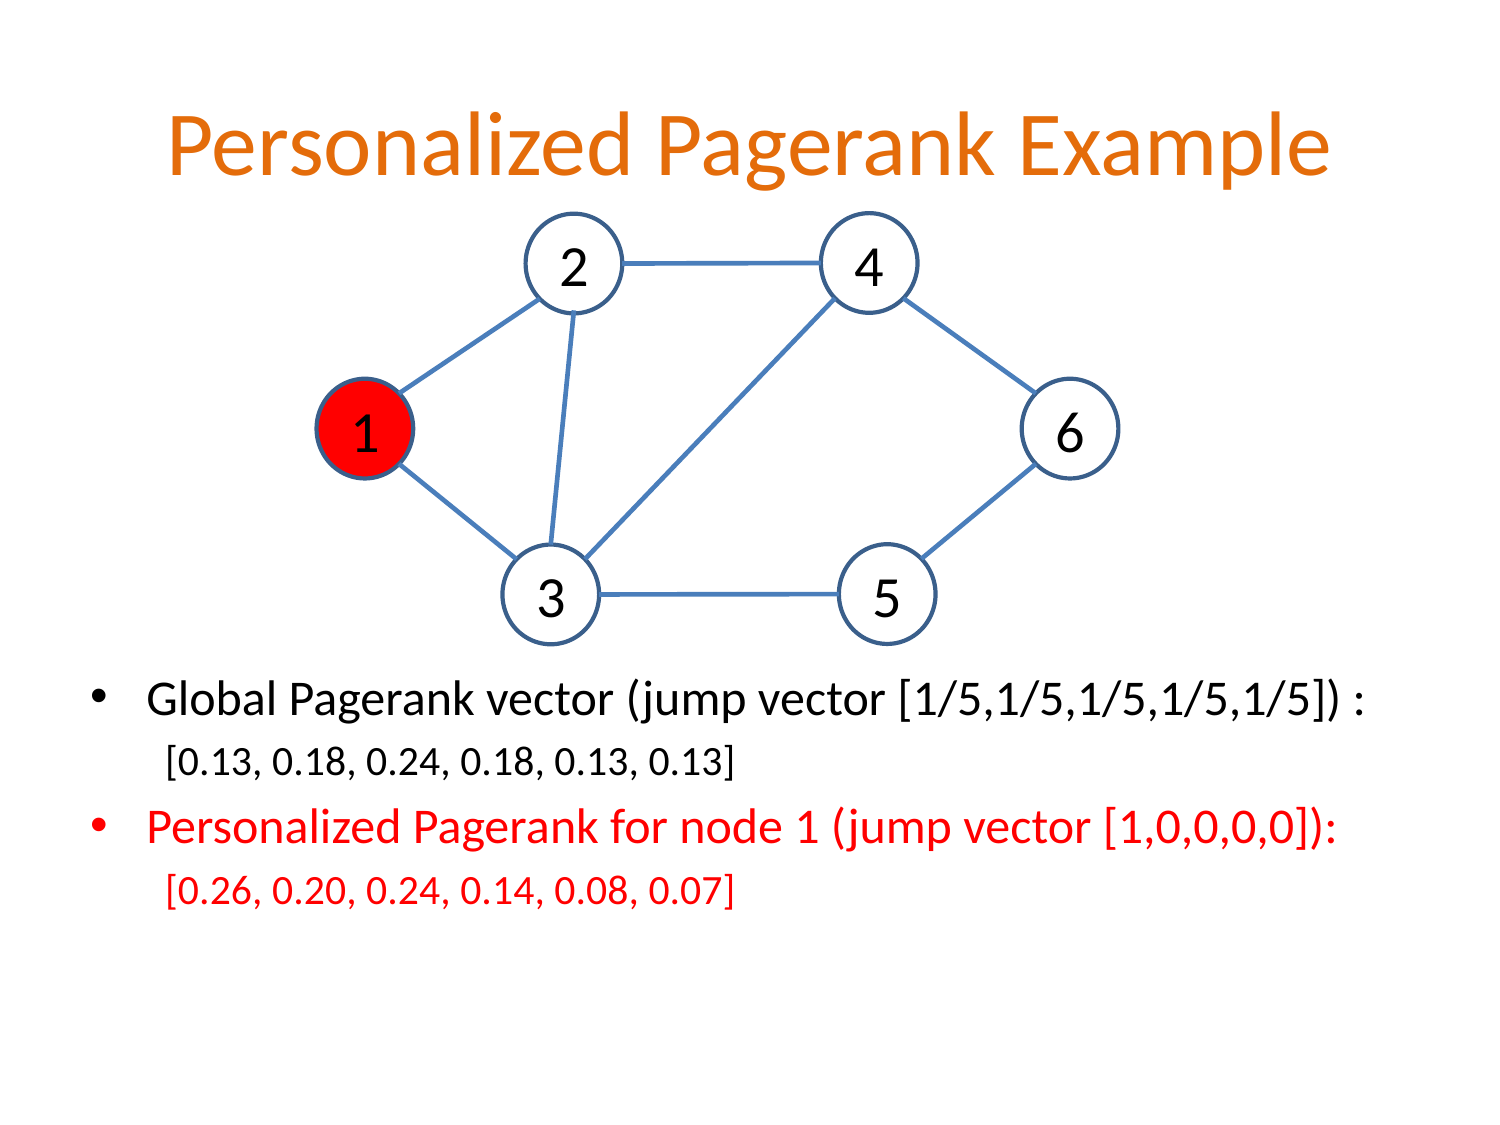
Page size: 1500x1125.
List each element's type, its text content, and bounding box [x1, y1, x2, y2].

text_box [316, 212, 1119, 645]
list Global Pagerank vector (jump vector [1/5,1/5,1/5,1/5,1/5]) : [0.13, 0.18, 0.24, 0.18, 0.13, 0.13] Personalized Pagerank for node 1 (jump vector [1,0,0,0,0]): [0.26, 0.20, 0.24, 0.14, 0.08, 0.07] [75, 658, 1426, 1078]
title Personalized Pagerank Example [75, 45, 1425, 233]
